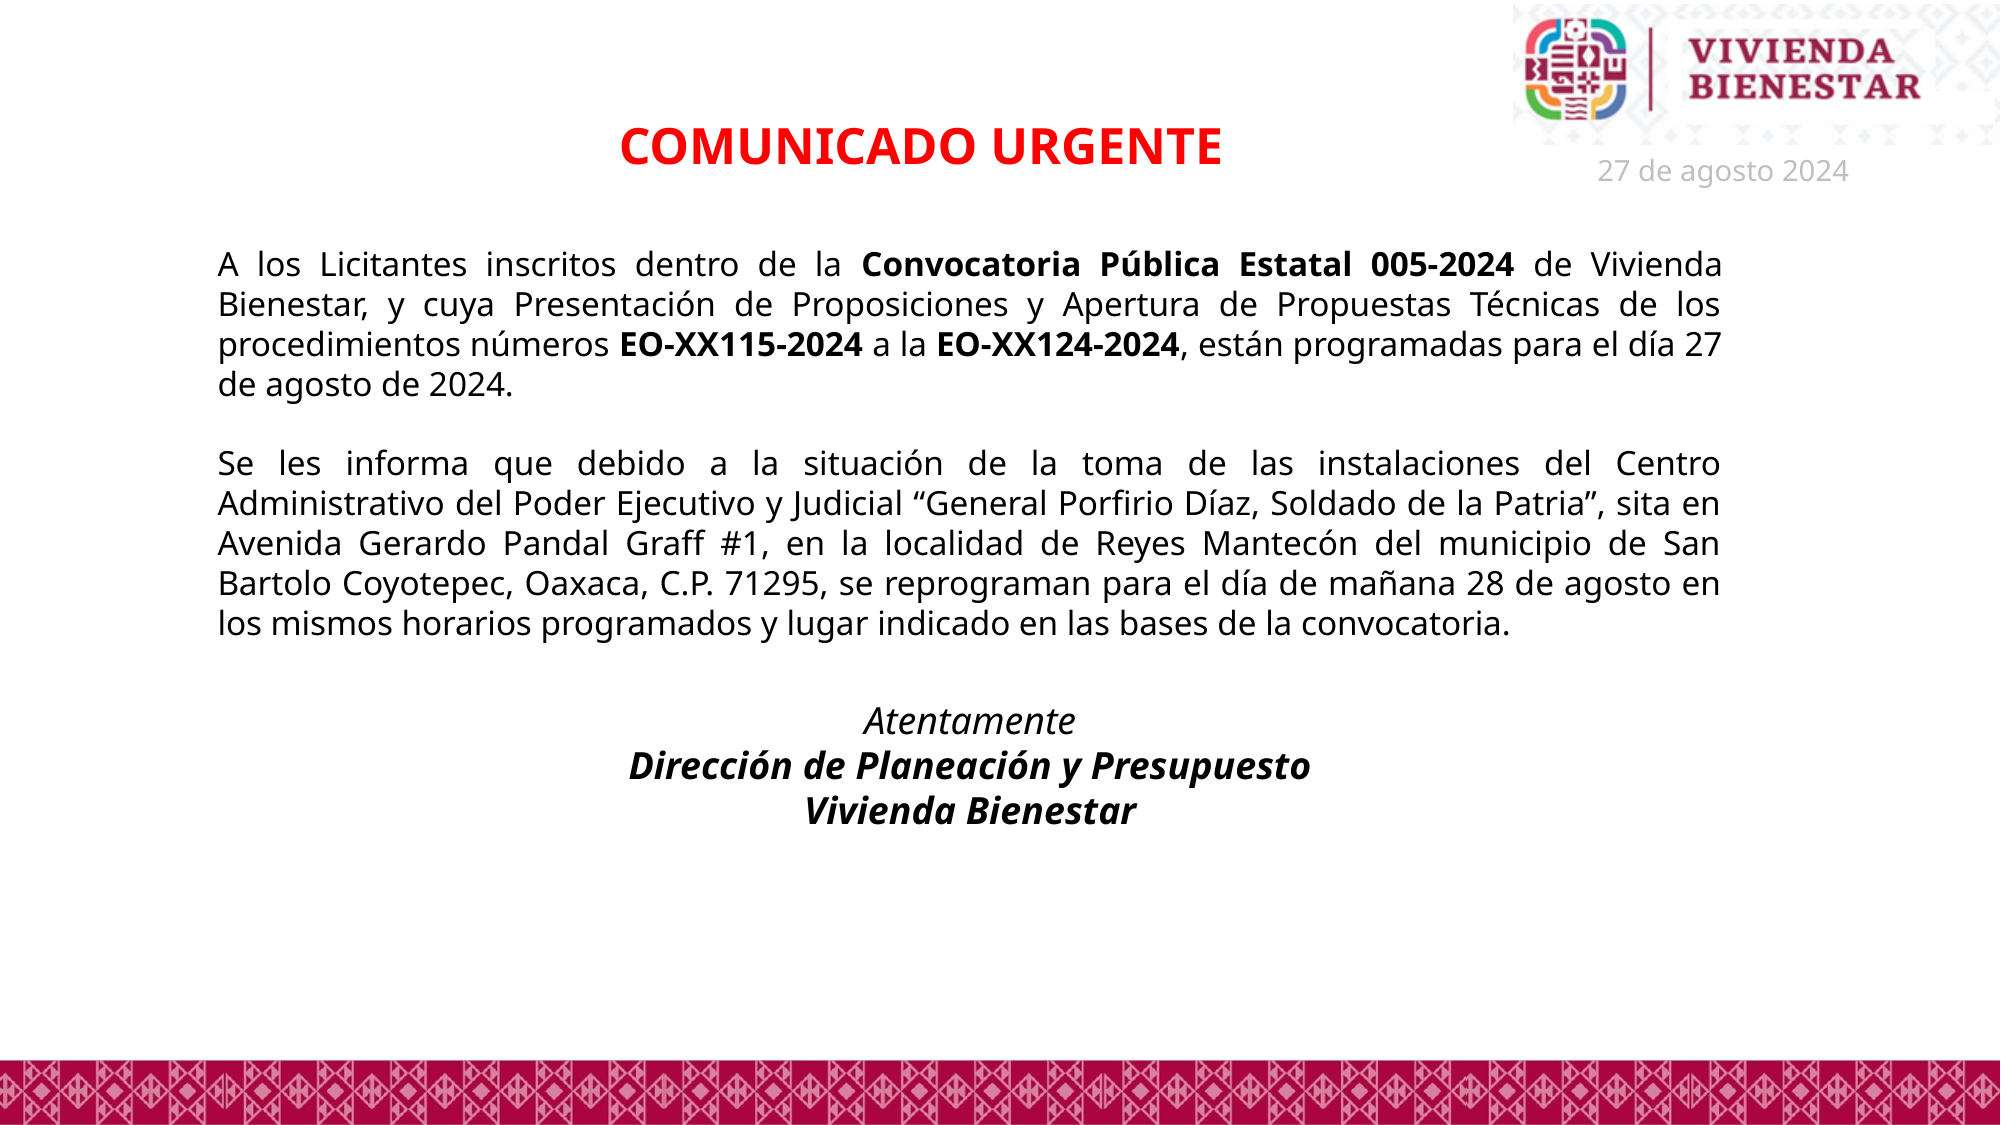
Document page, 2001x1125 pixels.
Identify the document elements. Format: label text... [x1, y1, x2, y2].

text_box 27 de agosto 2024 [1386, 144, 1865, 195]
picture [1513, 4, 2000, 145]
text_box A los Licitantes inscritos dentro de la Convocatoria Pública Estatal 005-2024 de Vivienda Bienestar, y cuya Presentación de Proposiciones y Apertura de Propuestas Técnicas de los procedimientos números EO-XX115-2024 a la EO-XX124-2024, están programadas para el día 27 de agosto de 2024. Se les informa que debido a la situación de la toma de las instalaciones del Centro Administrativo del Poder Ejecutivo y Judicial “General Porfirio Díaz, Soldado de la Patria”, sita en Avenida Gerardo Pandal Graff #1, en la localidad de Reyes Mantecón del municipio de San Bartolo Coyotepec, Oaxaca, C.P. 71295, se reprograman para el día de mañana 28 de agosto en los mismos horarios programados y lugar indicado en las bases de la convocatoria. Atentamente Dirección de Planeación y Presupuesto Vivienda Bienestar [202, 235, 1739, 840]
picture [0, 1057, 2000, 1125]
text_box COMUNICADO URGENTE [604, 106, 1396, 182]
